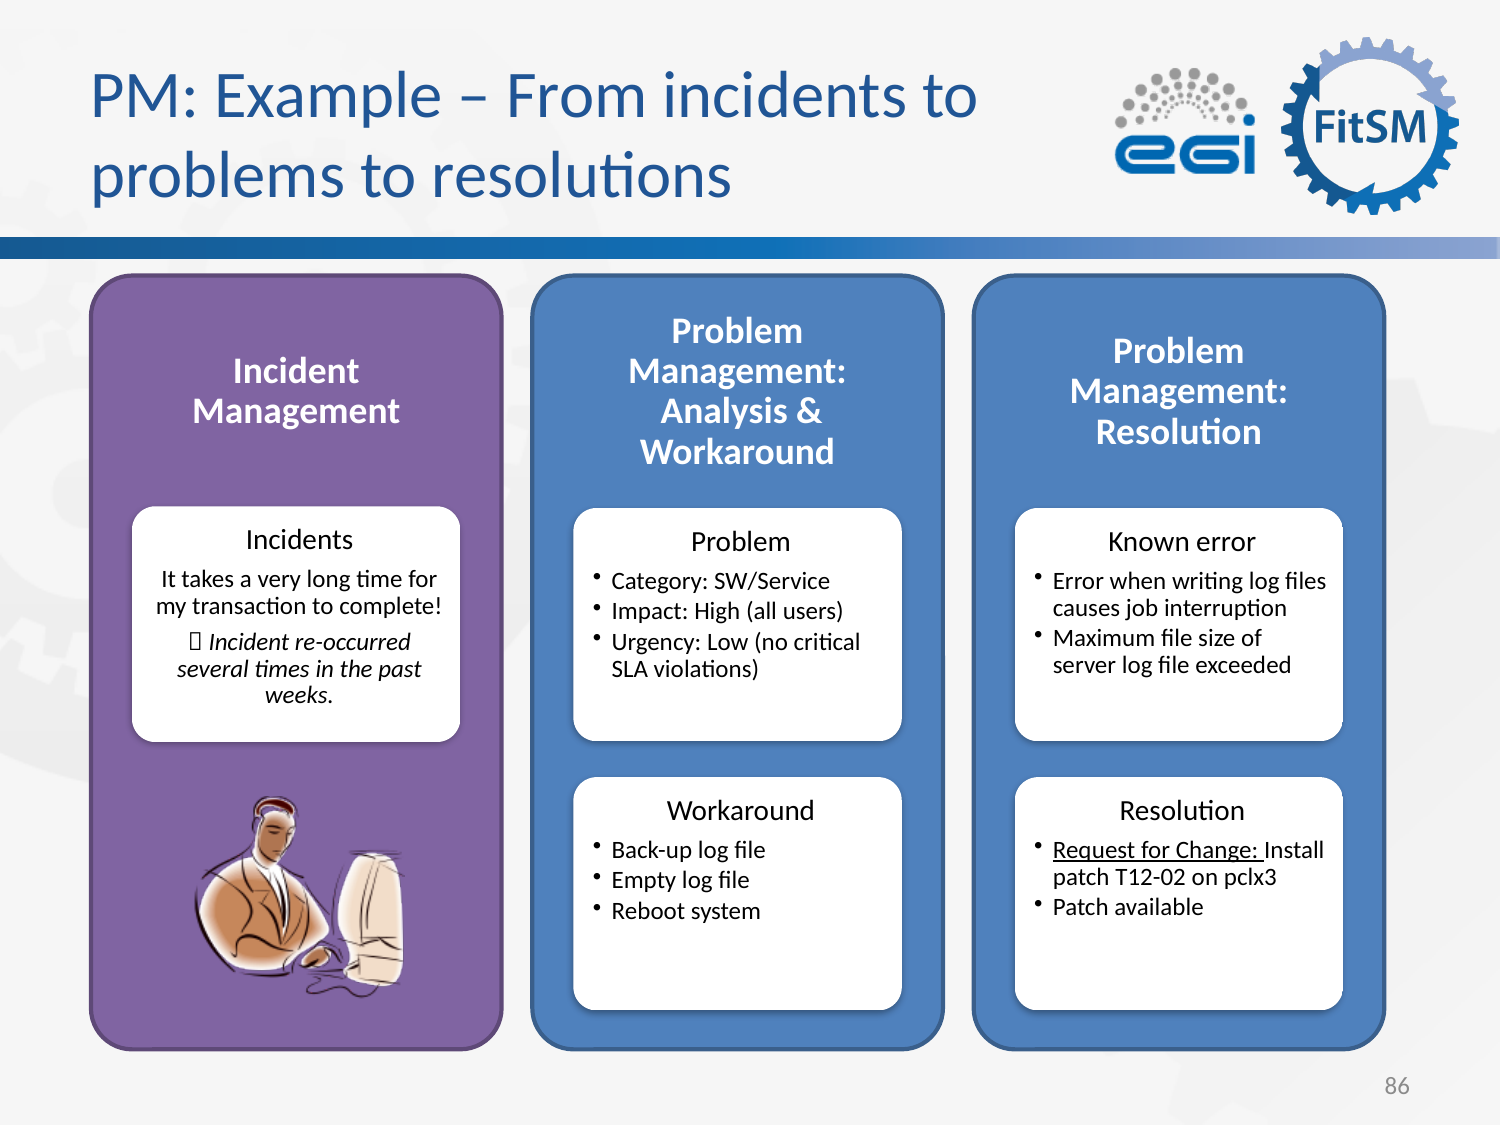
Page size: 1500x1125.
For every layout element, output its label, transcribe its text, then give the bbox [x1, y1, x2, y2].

picture [0, 0, 1500, 1125]
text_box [90, 275, 1385, 1050]
slide_number 86 [1074, 1054, 1425, 1115]
title PM: Example – From incidents to problems to resolutions [75, 45, 1047, 217]
